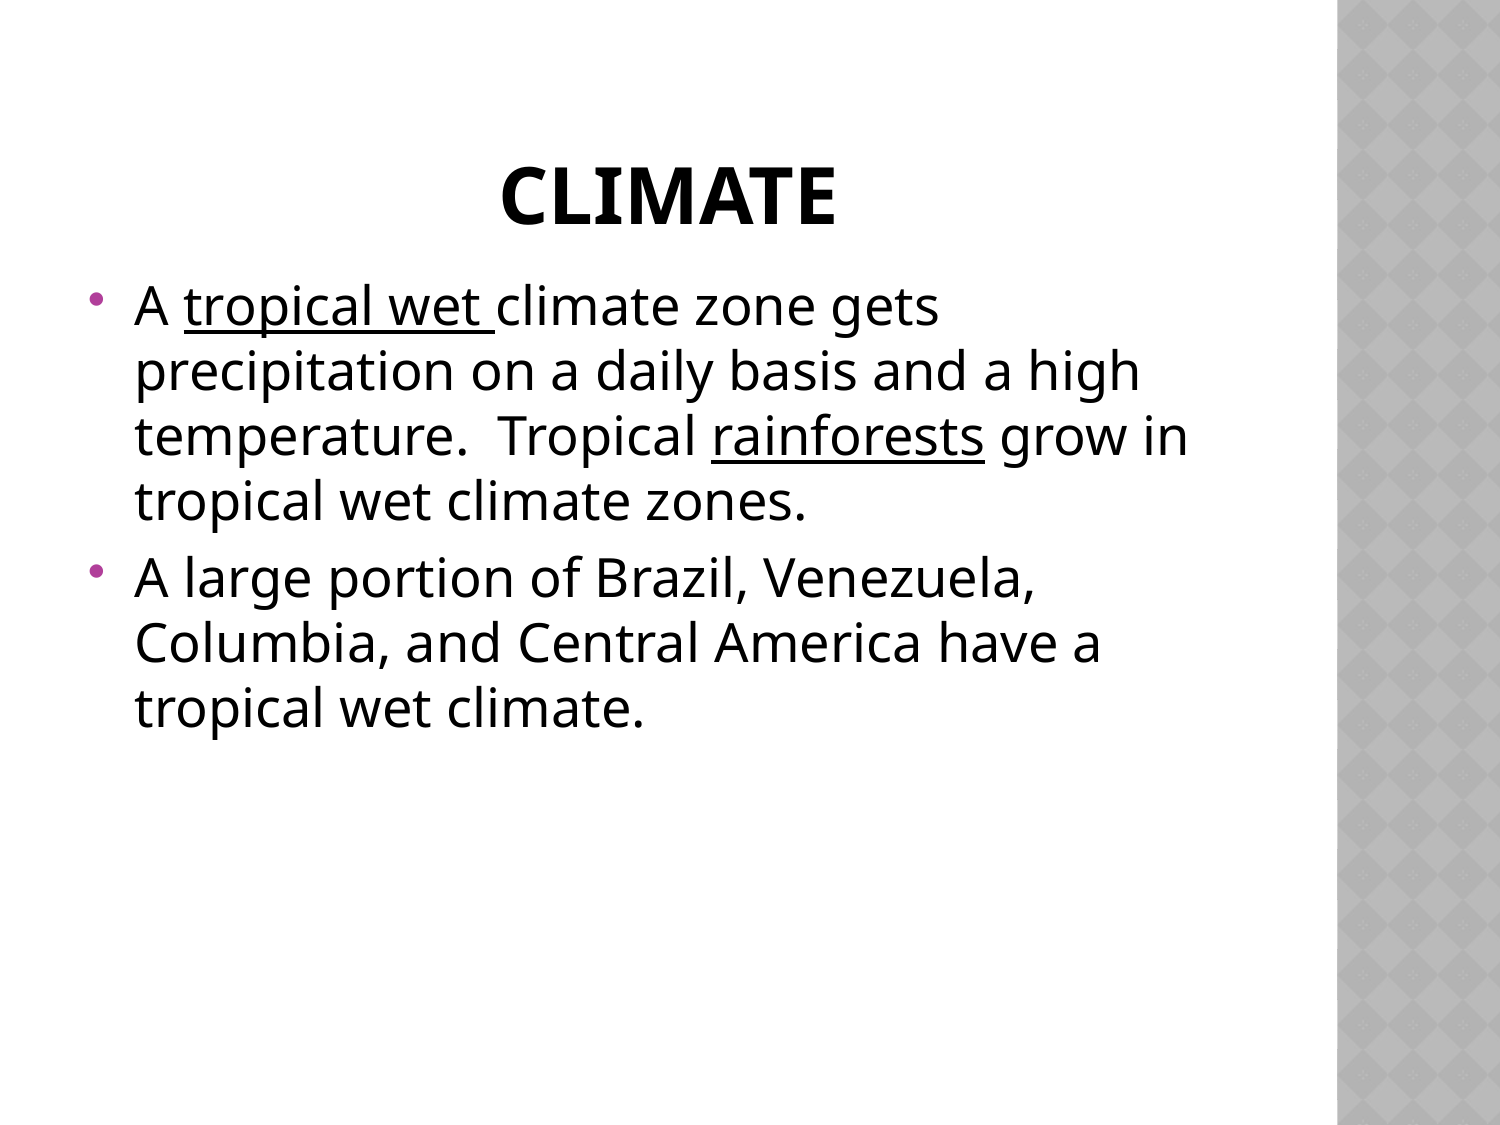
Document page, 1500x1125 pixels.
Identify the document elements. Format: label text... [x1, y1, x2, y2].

title Climate [75, 52, 1263, 240]
list A tropical wet climate zone gets precipitation on a daily basis and a high temperature. Tropical rainforests grow in tropical wet climate zones. A large portion of Brazil, Venezuela, Columbia, and Central America have a tropical wet climate. [75, 264, 1263, 1059]
